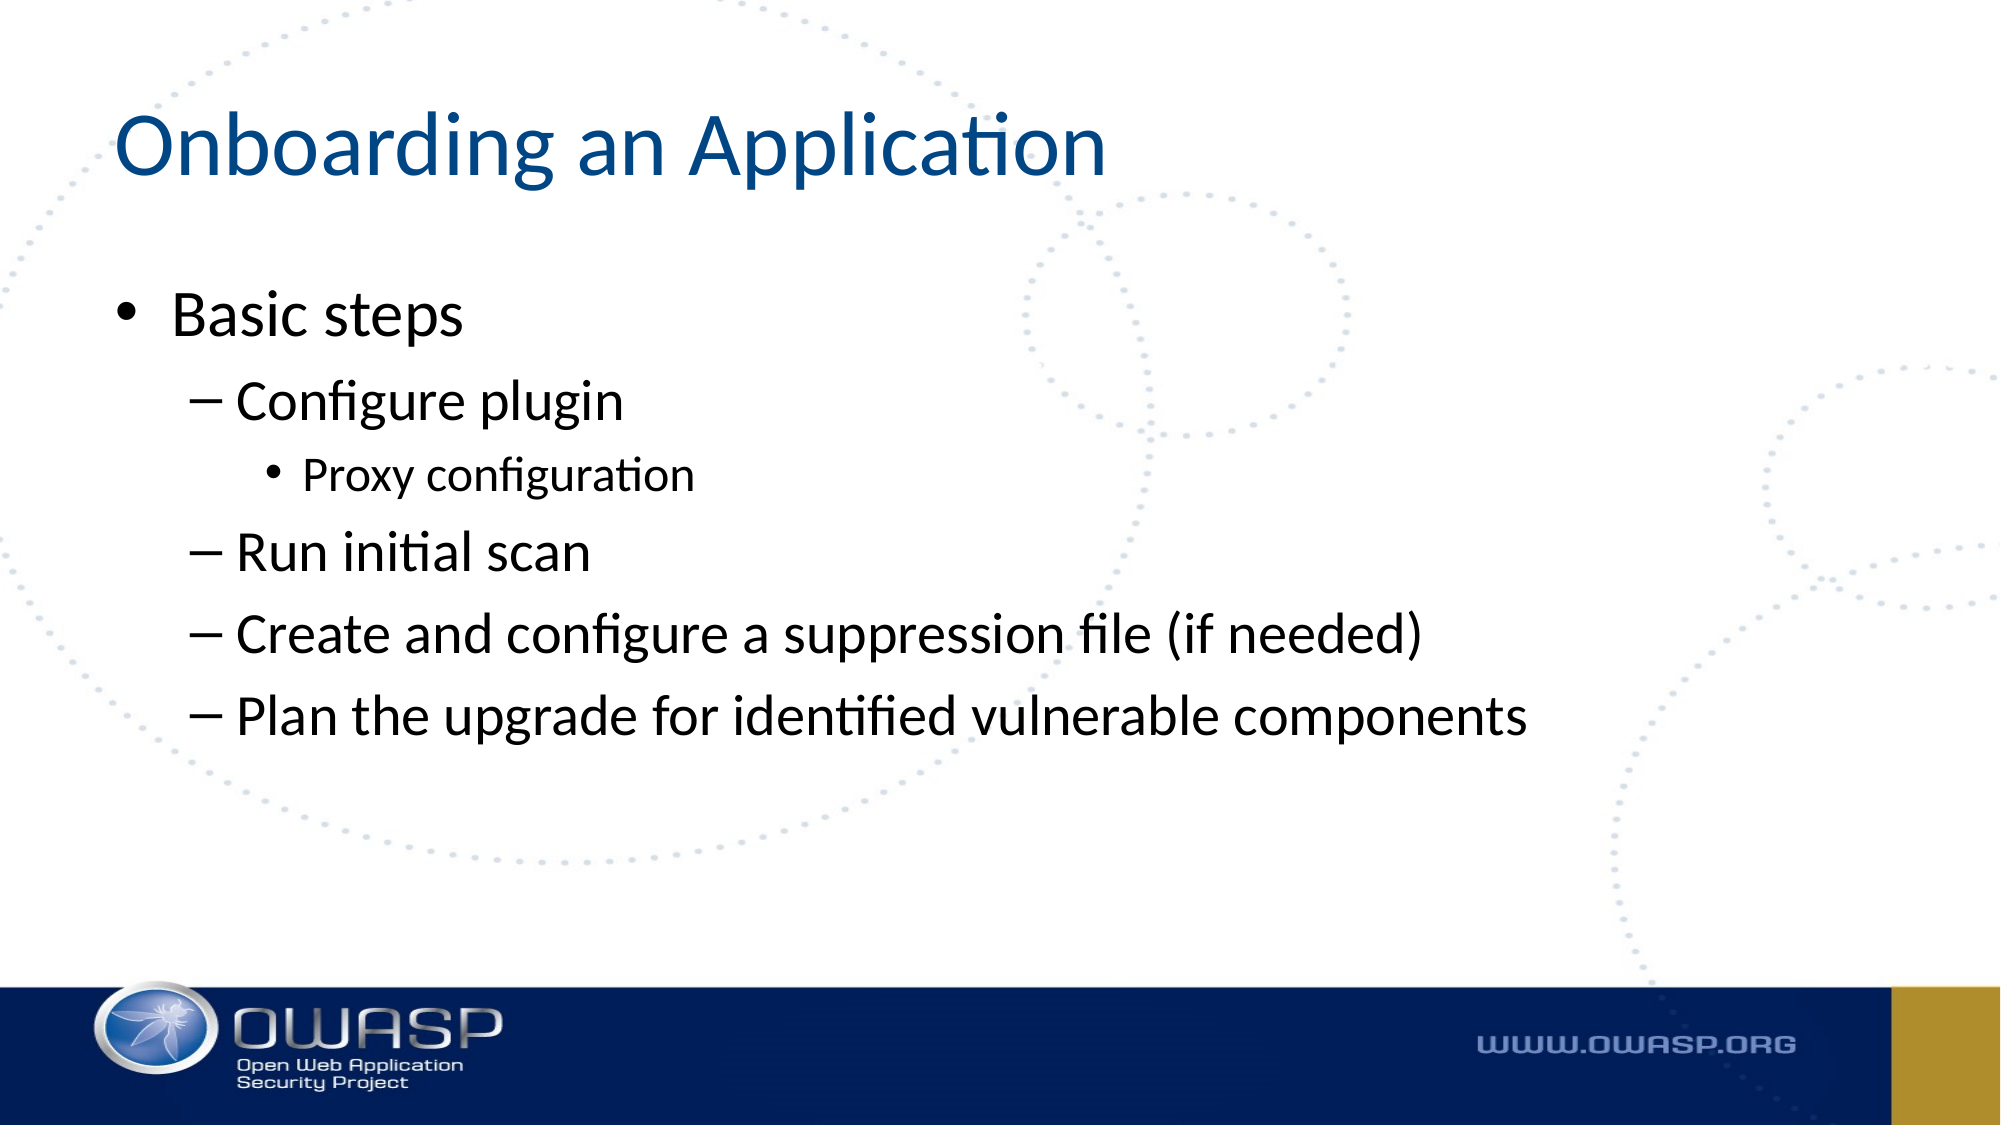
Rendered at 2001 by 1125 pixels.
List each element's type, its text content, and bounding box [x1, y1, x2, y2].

picture [0, 0, 2001, 1125]
list Basic steps Configure plugin Proxy configuration Run initial scan Create and configure a suppression file (if needed) Plan the upgrade for identified vulnerable components [99, 262, 1900, 940]
title Onboarding an Application [99, 45, 1900, 233]
